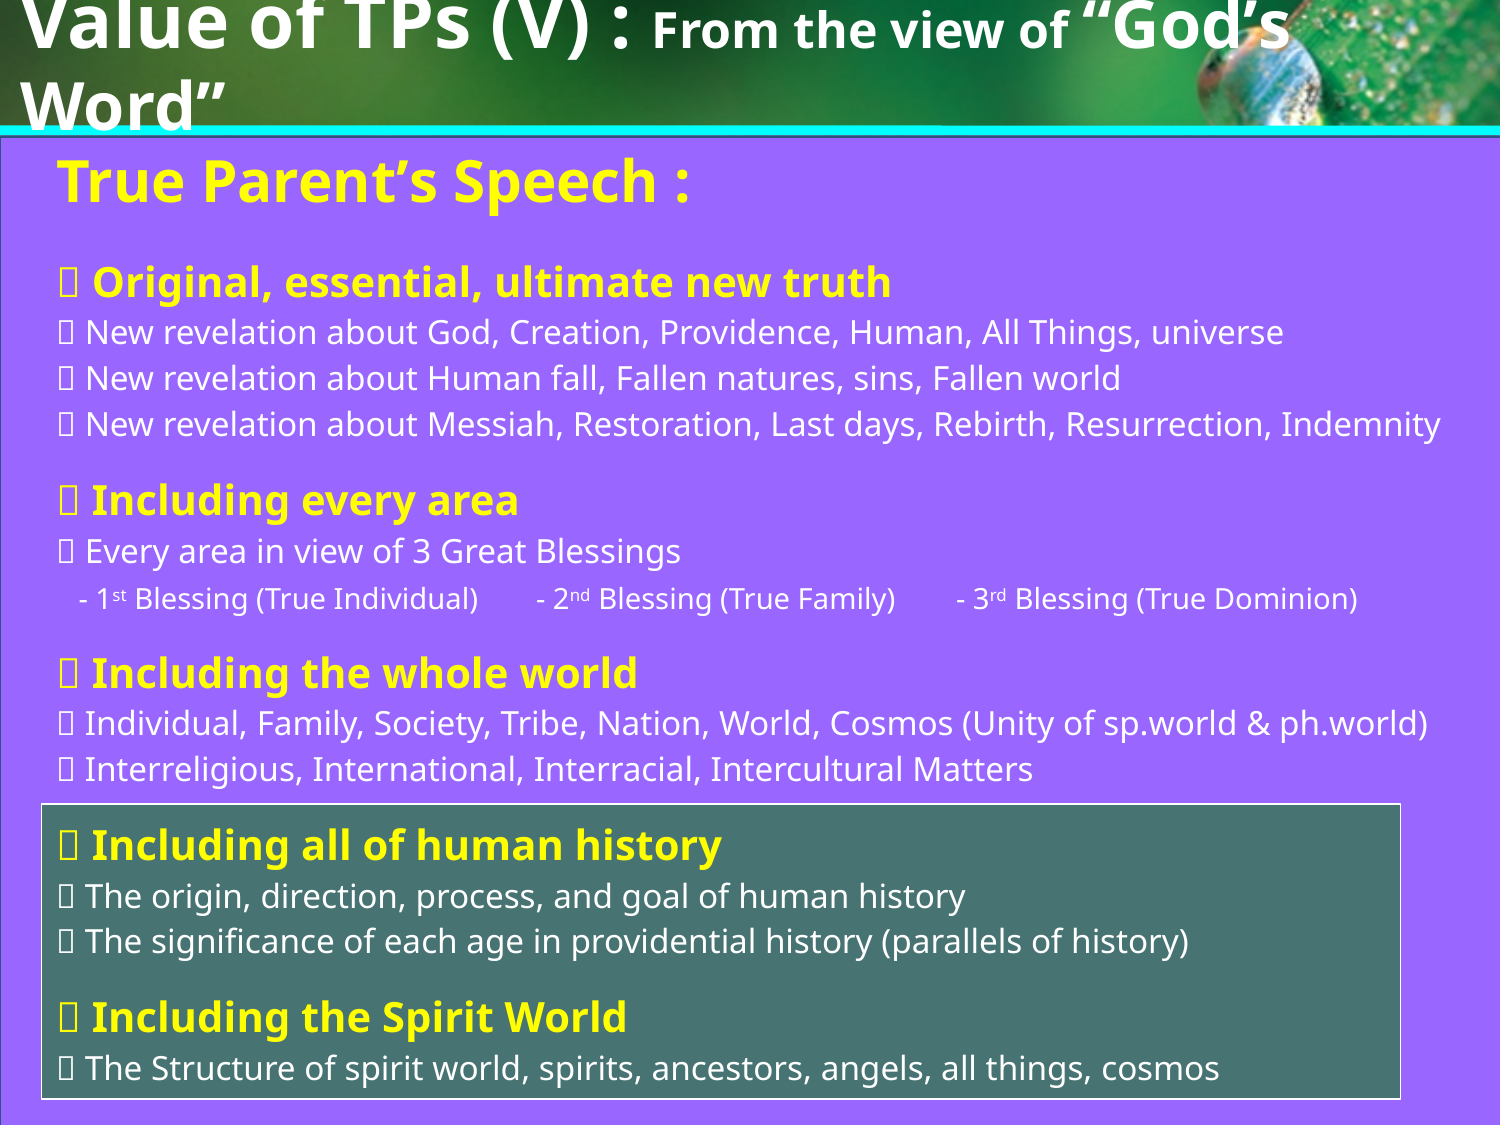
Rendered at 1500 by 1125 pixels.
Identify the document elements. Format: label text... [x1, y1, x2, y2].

text_box Value of TPs (V) : From the view of “God’s Word” [5, 0, 1500, 118]
text_box True Parent’s Speech :  Original, essential, ultimate new truth  New revelation about God, Creation, Providence, Human, All Things, universe  New revelation about Human fall, Fallen natures, sins, Fallen world  New revelation about Messiah, Restoration, Last days, Rebirth, Resurrection, Indemnity  Including every area  Every area in view of 3 Great Blessings - 1st Blessing (True Individual) - 2nd Blessing (True Family) - 3rd Blessing (True Dominion)  Including the whole world  Individual, Family, Society, Tribe, Nation, World, Cosmos (Unity of sp.world & ph.world)  Interreligious, International, Interracial, Intercultural Matters  Including all of human history  The origin, direction, process, and goal of human history  The significance of each age in providential history (parallels of history)  Including the Spirit World  The Structure of spirit world, spirits, ancestors, angels, all things, cosmos [41, 160, 1500, 1095]
picture [0, 0, 1500, 125]
text_box [41, 1095, 1401, 1100]
